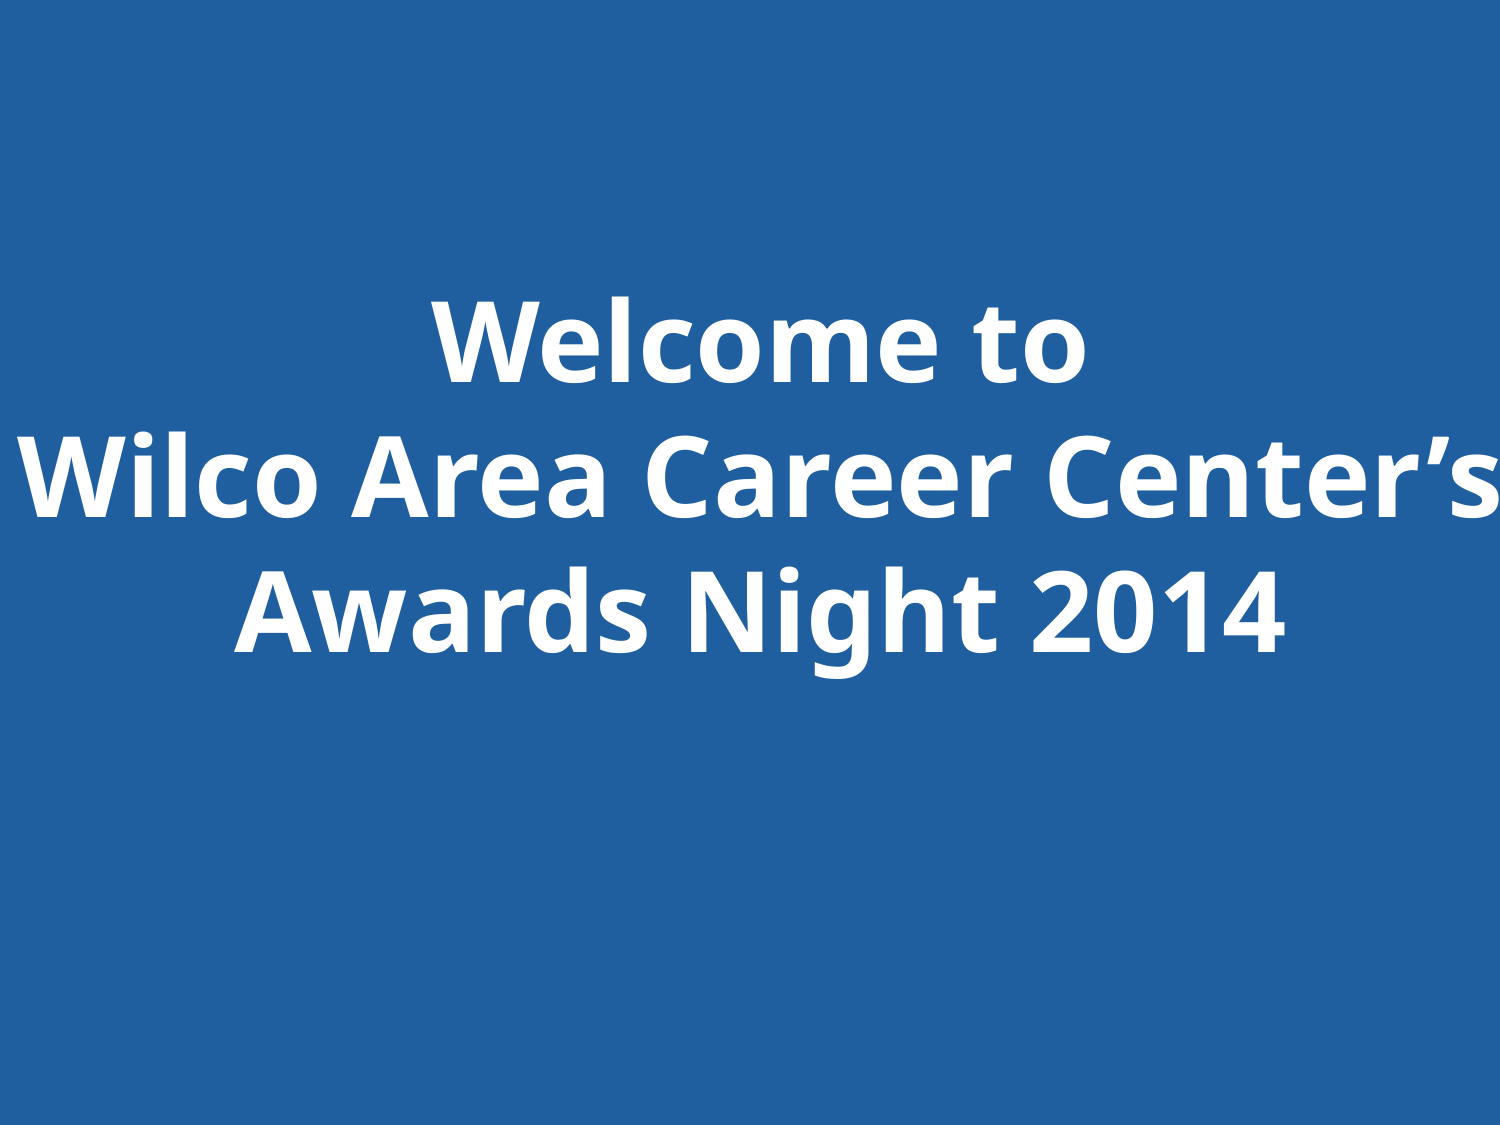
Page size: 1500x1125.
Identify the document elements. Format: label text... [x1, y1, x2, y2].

text_box Welcome to Wilco Area Career Center’s Awards Night 2014 [2, 262, 1500, 683]
